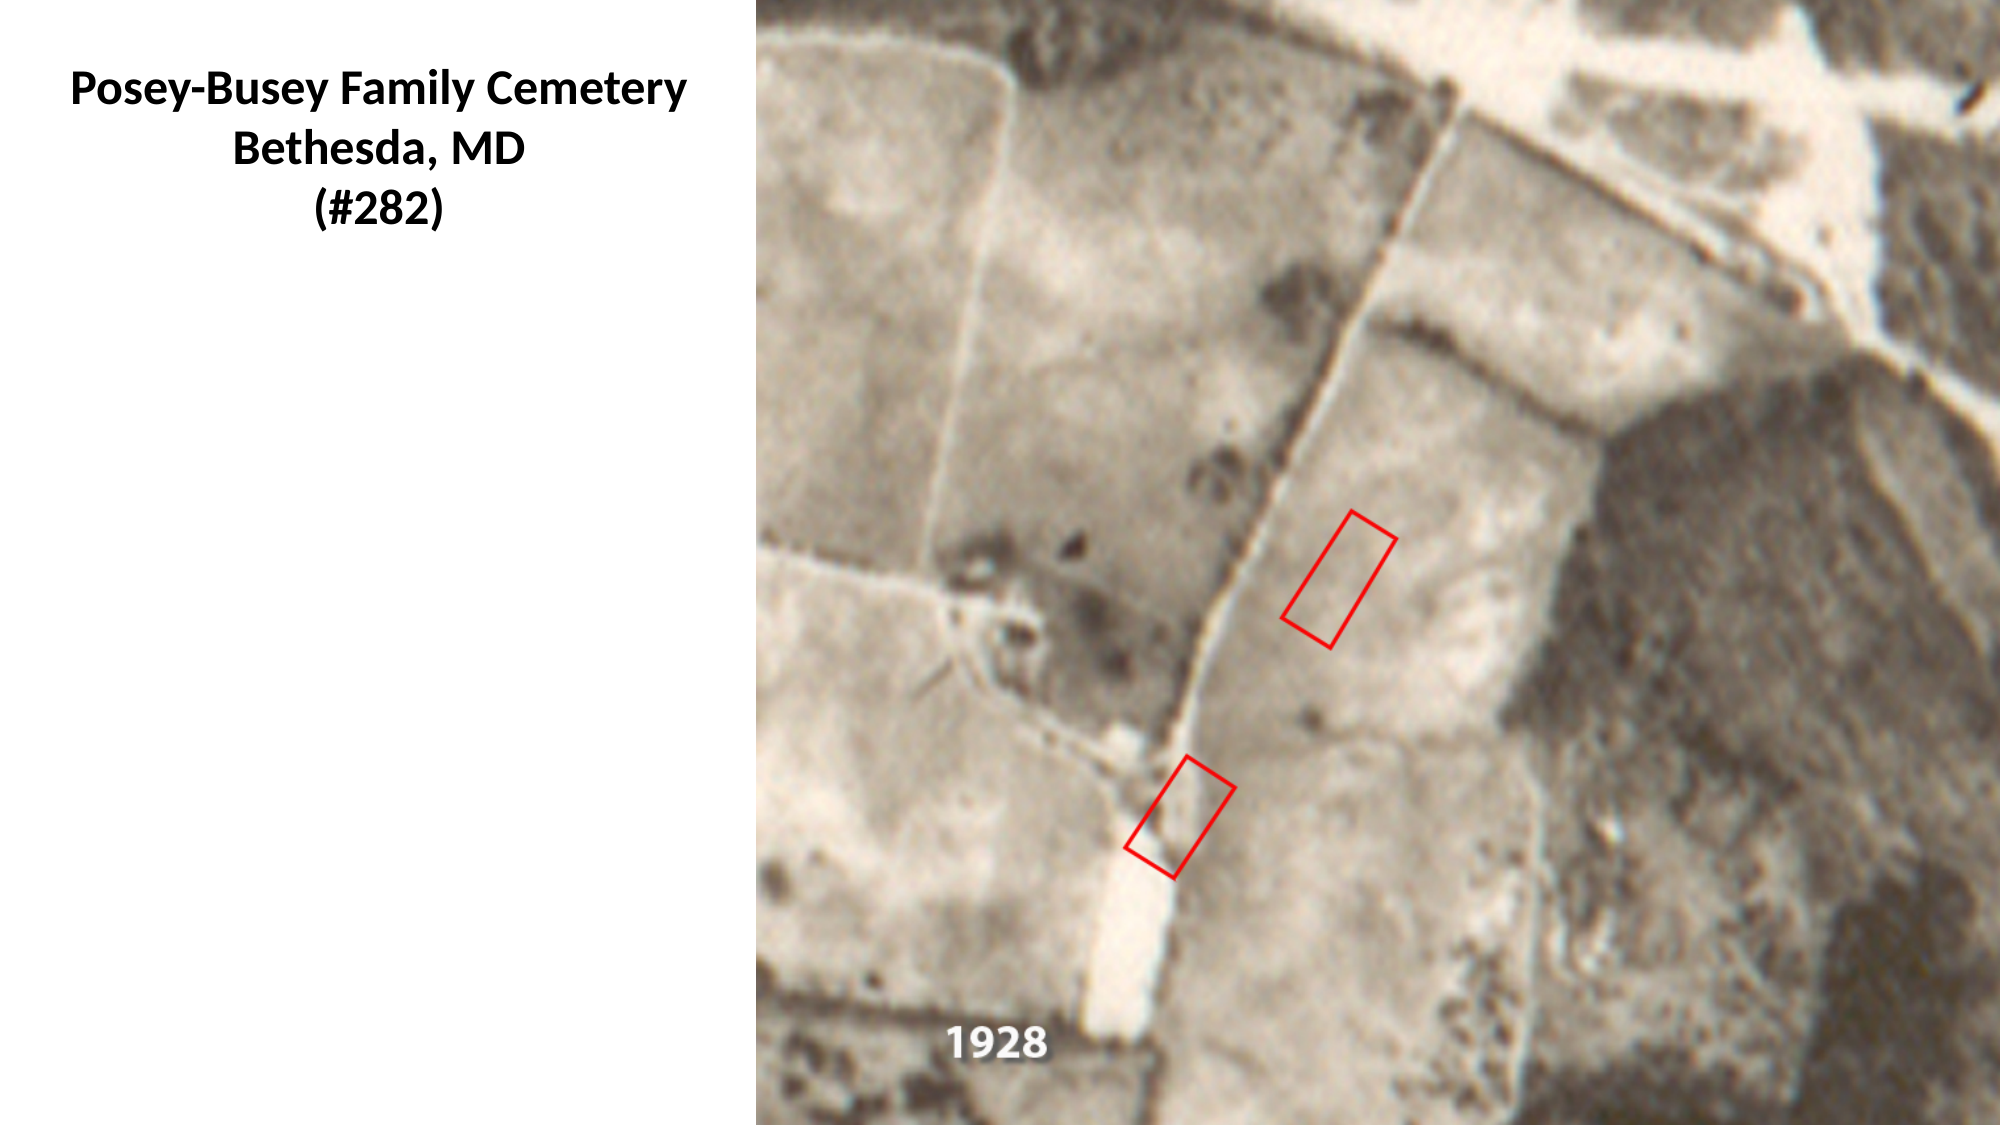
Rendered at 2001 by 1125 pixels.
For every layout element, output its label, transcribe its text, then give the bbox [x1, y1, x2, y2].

picture [756, 0, 2000, 1125]
text_box Posey-Busey Family Cemetery Bethesda, MD (#282) [55, 47, 703, 242]
